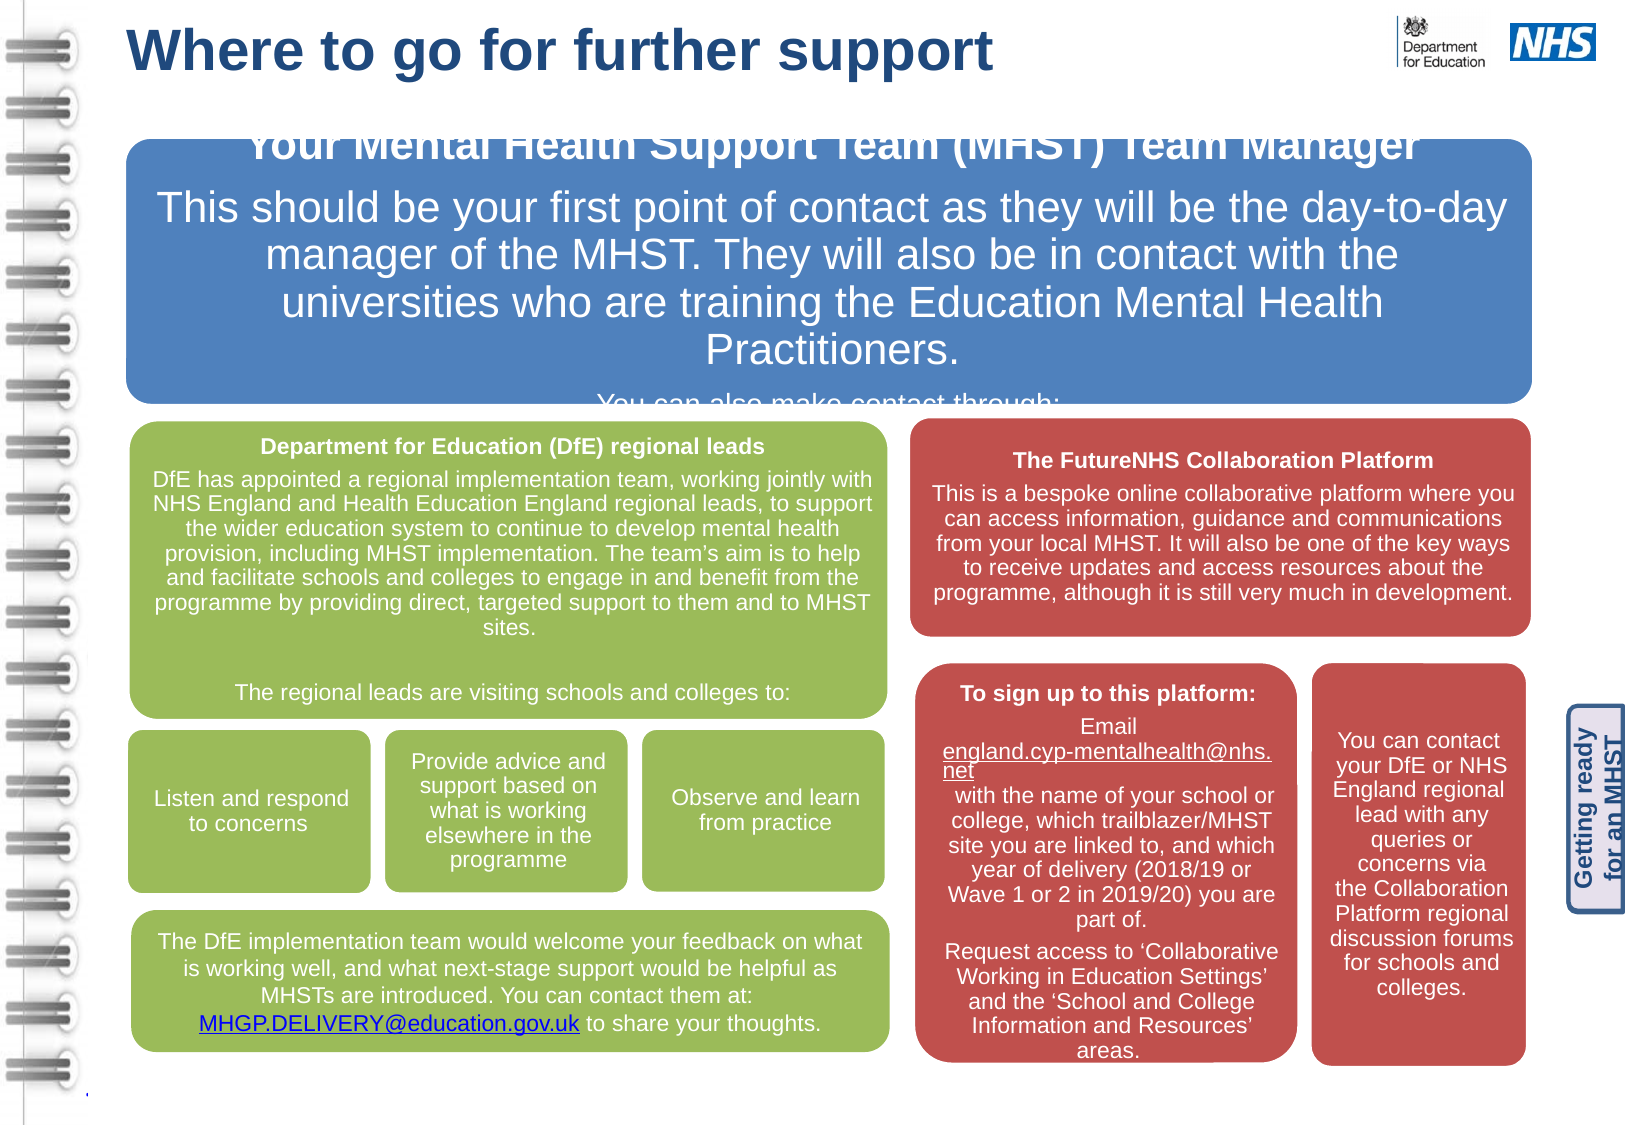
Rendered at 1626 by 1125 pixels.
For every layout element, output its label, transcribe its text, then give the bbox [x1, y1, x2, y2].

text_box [1386, 7, 1596, 71]
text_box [123, 124, 1535, 1069]
title Where to go for further support [111, 0, 1513, 216]
text_box Getting ready for an MHST [1566, 703, 1625, 913]
picture [0, 0, 88, 1125]
